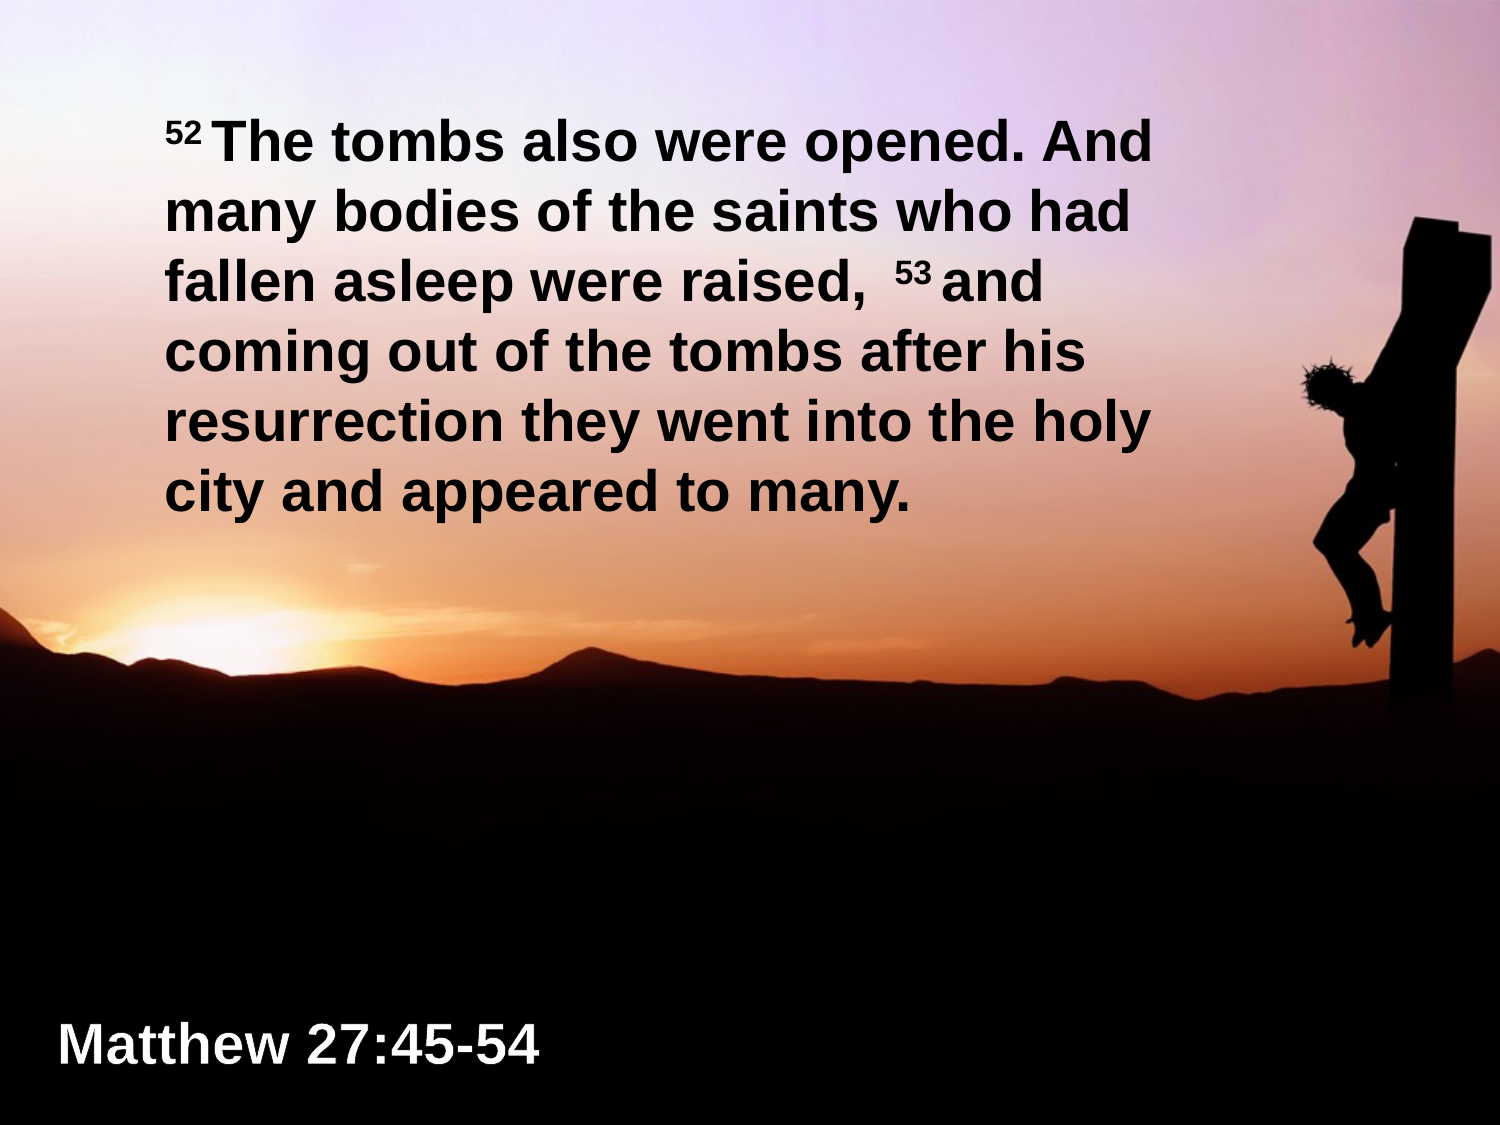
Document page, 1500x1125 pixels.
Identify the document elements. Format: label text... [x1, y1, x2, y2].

text_box 52 The tombs also were opened. And many bodies of the saints who had fallen asleep were raised, 53 and coming out of the tombs after his resurrection they went into the holy city and appeared to many. [149, 95, 1276, 531]
picture [0, 0, 1500, 1125]
text_box Matthew 27:45-54 [41, 998, 1406, 1084]
